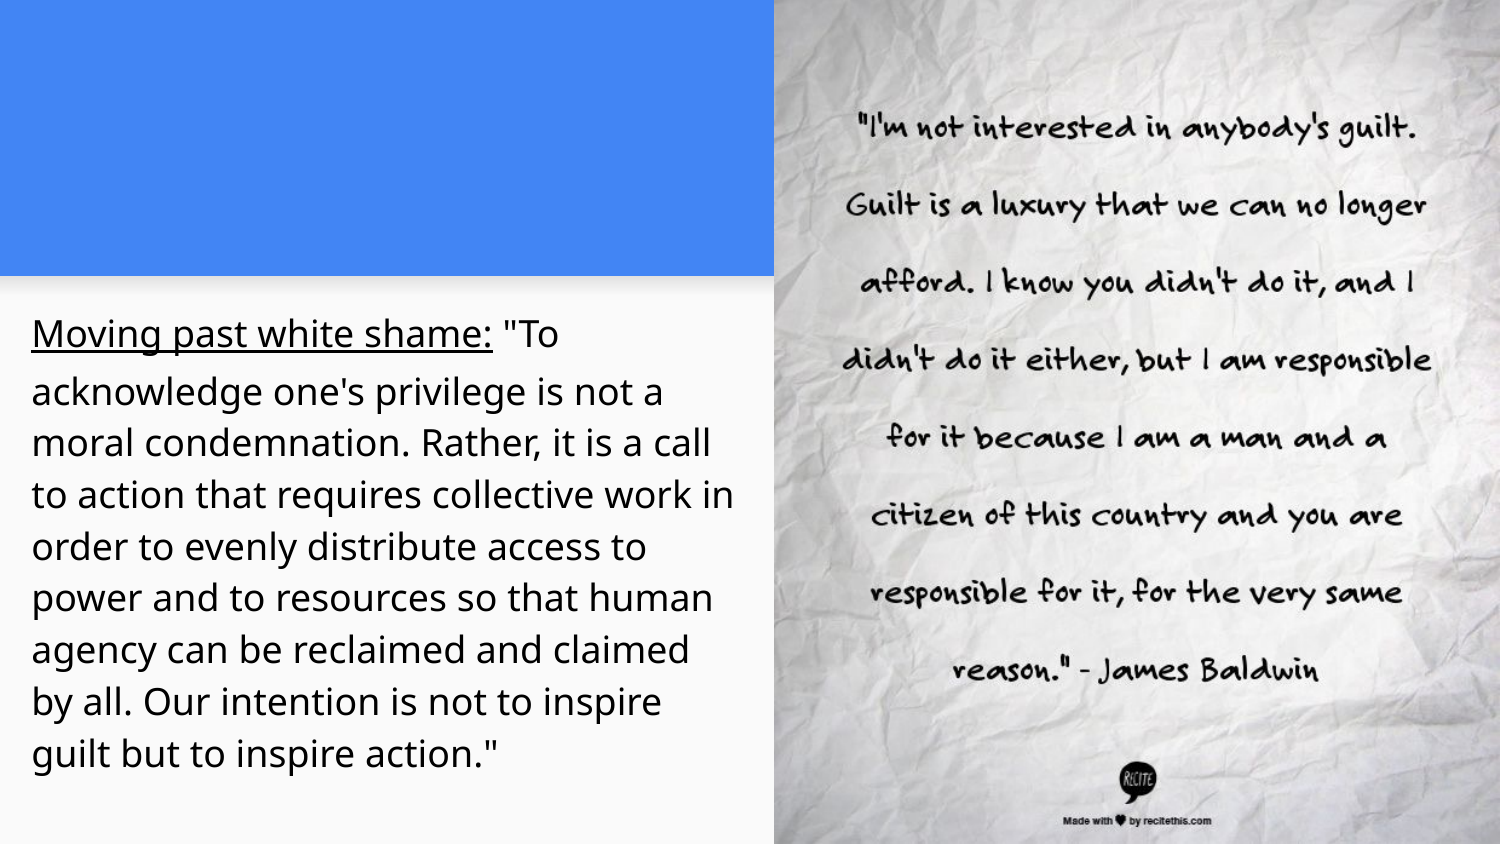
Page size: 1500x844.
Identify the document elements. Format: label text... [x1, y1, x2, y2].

picture [774, 0, 1500, 844]
list Moving past white shame: "To acknowledge one's privilege is not a moral condemnation. Rather, it is a call to action that requires collective work in order to evenly distribute access to power and to resources so that human agency can be reclaimed and claimed by all. Our intention is not to inspire guilt but to inspire action." [16, 287, 752, 732]
